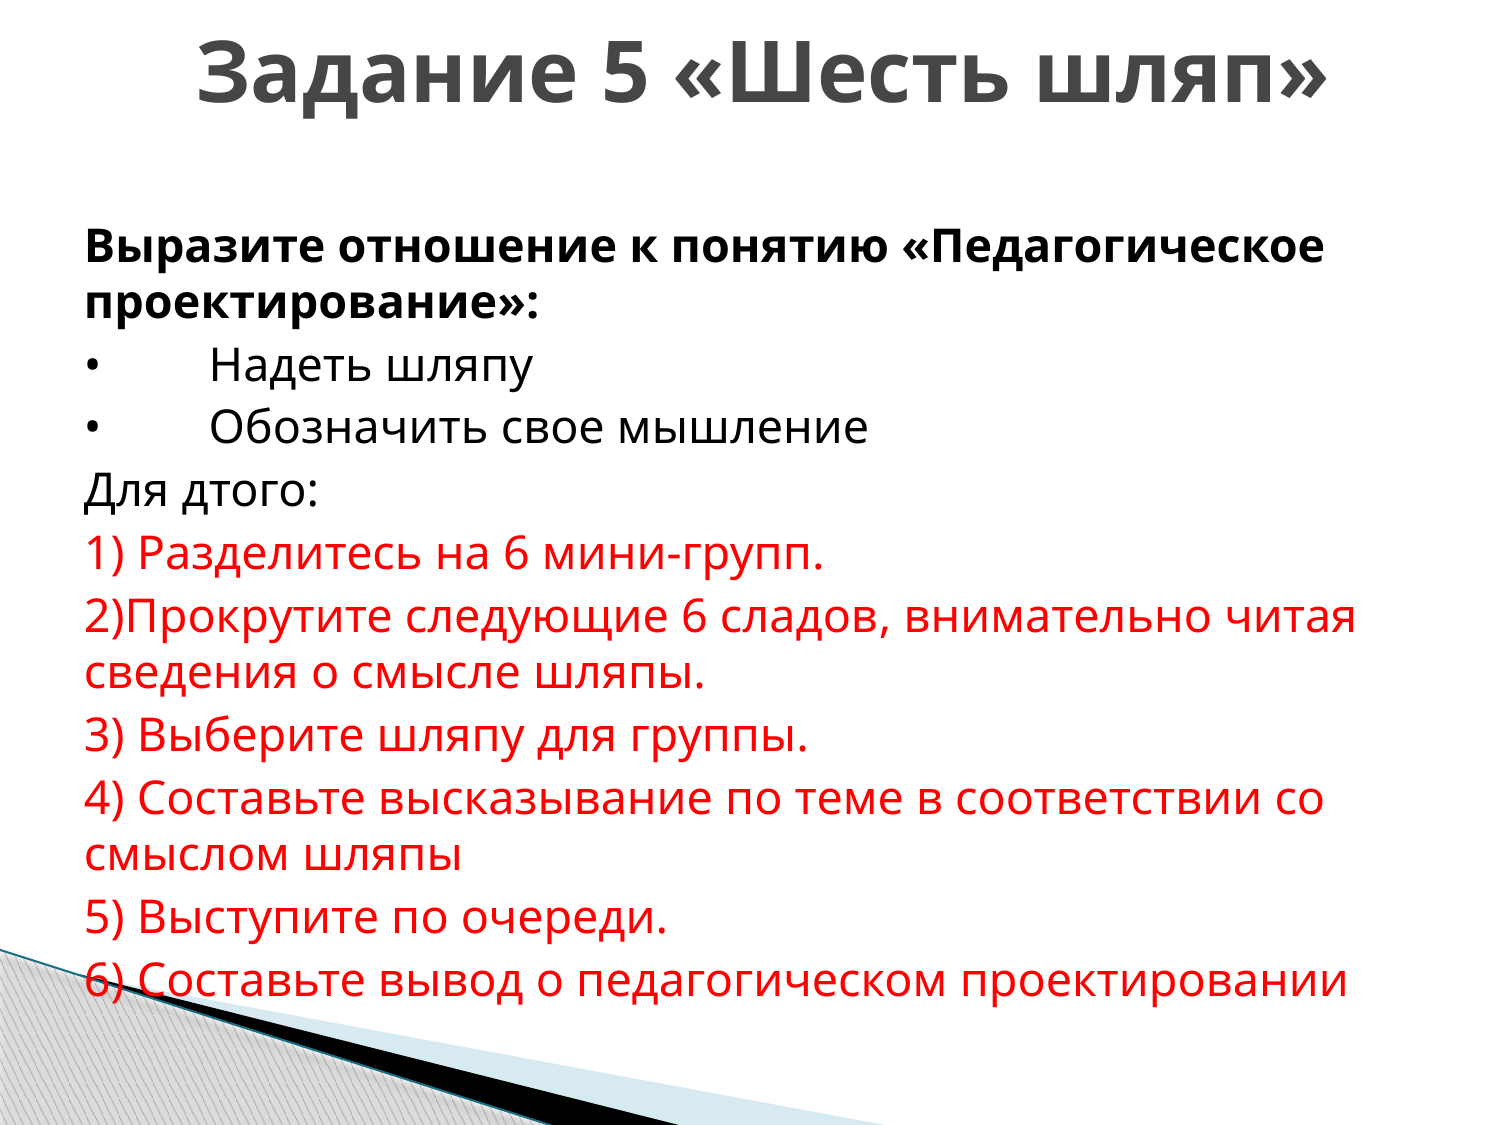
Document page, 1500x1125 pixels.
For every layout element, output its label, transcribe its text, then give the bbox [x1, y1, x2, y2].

title Задание 5 «Шесть шляп» [88, 3, 1439, 134]
list Выразите отношение к понятию «Педагогическое проектирование»: • Надеть шляпу • Обозначить свое мышление Для дтого: 1) Разделитесь на 6 мини-групп. 2)Прокрутите следующие 6 сладов, внимательно читая сведения о смысле шляпы. 3) Выберите шляпу для группы. 4) Составьте высказывание по теме в соответствии со смыслом шляпы 5) Выступите по очереди. 6) Составьте вывод о педагогическом проектировании [53, 208, 1449, 1083]
